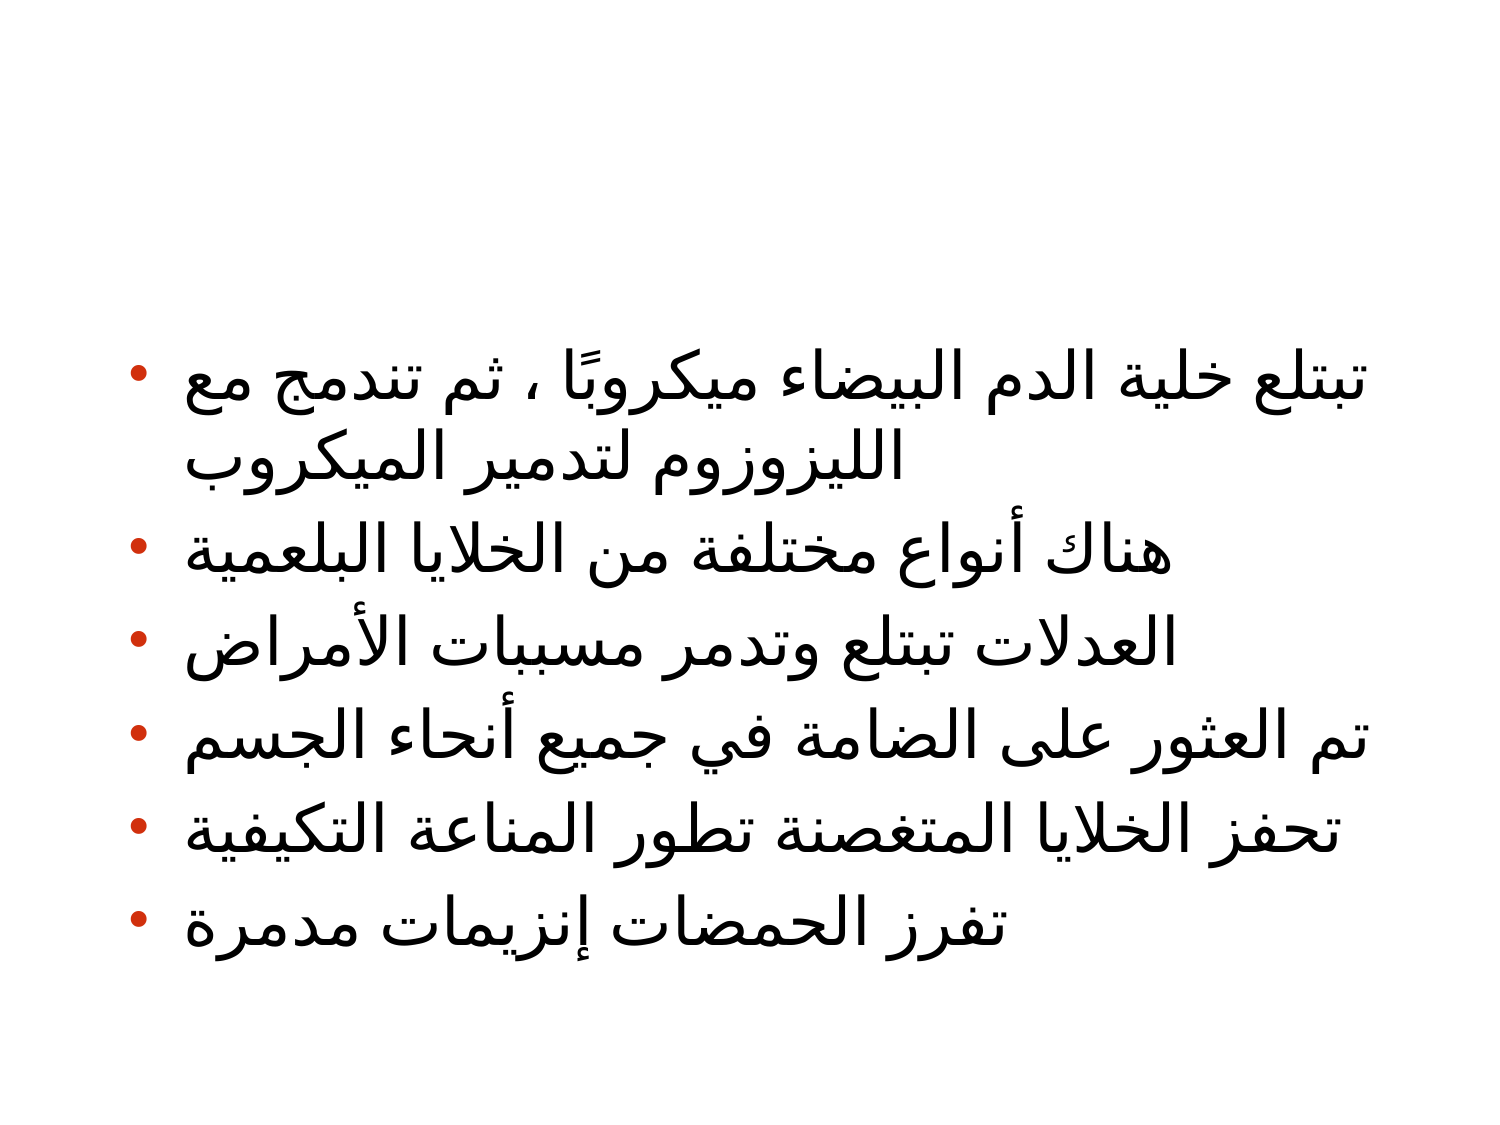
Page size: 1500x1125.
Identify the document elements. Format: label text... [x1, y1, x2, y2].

list تبتلع خلية الدم البيضاء ميكروبًا ، ثم تندمج مع الليزوزوم لتدمير الميكروب هناك أنواع مختلفة من الخلايا البلعمية العدلات تبتلع وتدمر مسببات الأمراض تم العثور على الضامة في جميع أنحاء الجسم تحفز الخلايا المتغصنة تطور المناعة التكيفية تفرز الحمضات إنزيمات مدمرة [112, 324, 1388, 1001]
